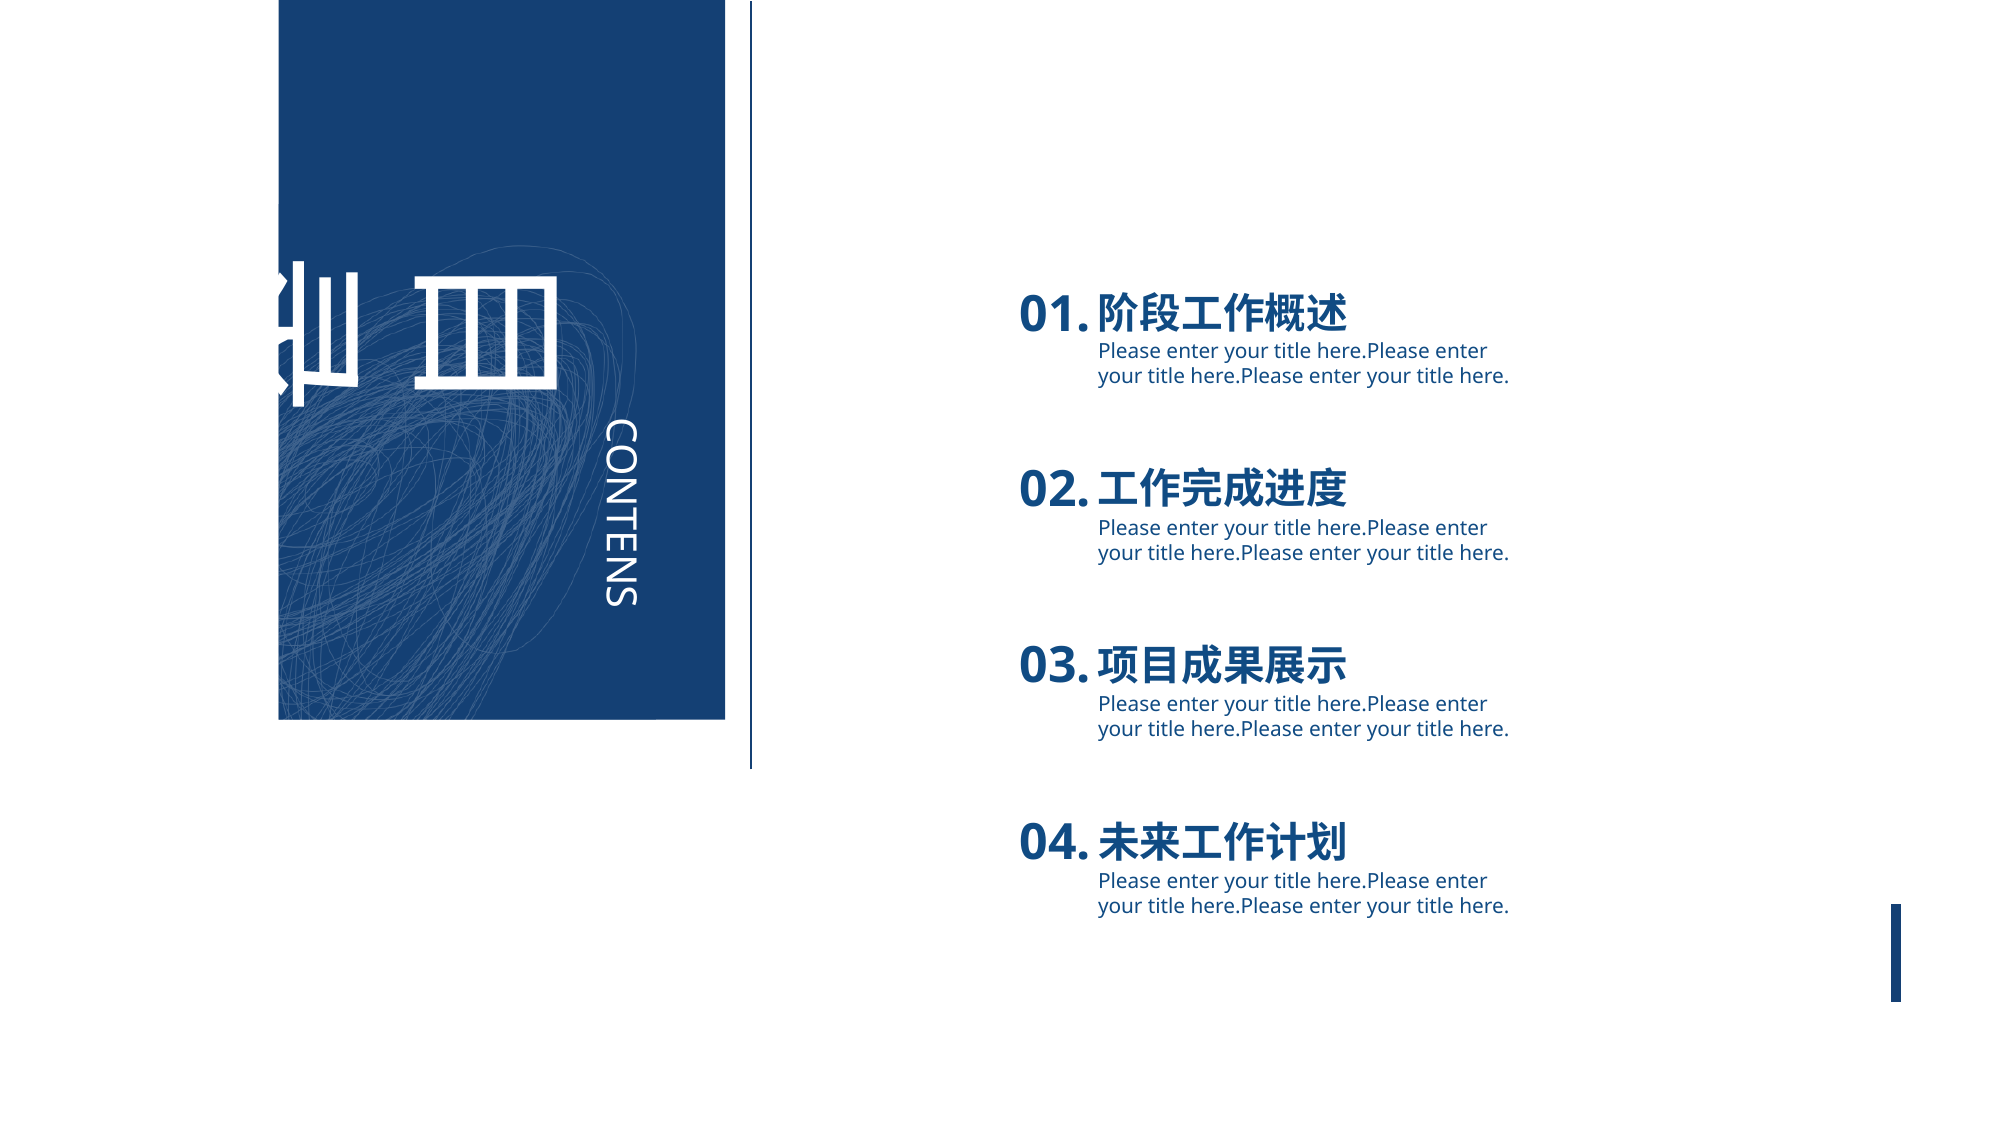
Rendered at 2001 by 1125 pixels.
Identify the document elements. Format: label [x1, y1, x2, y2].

text_box [278, 0, 751, 810]
text_box [959, 273, 1538, 956]
